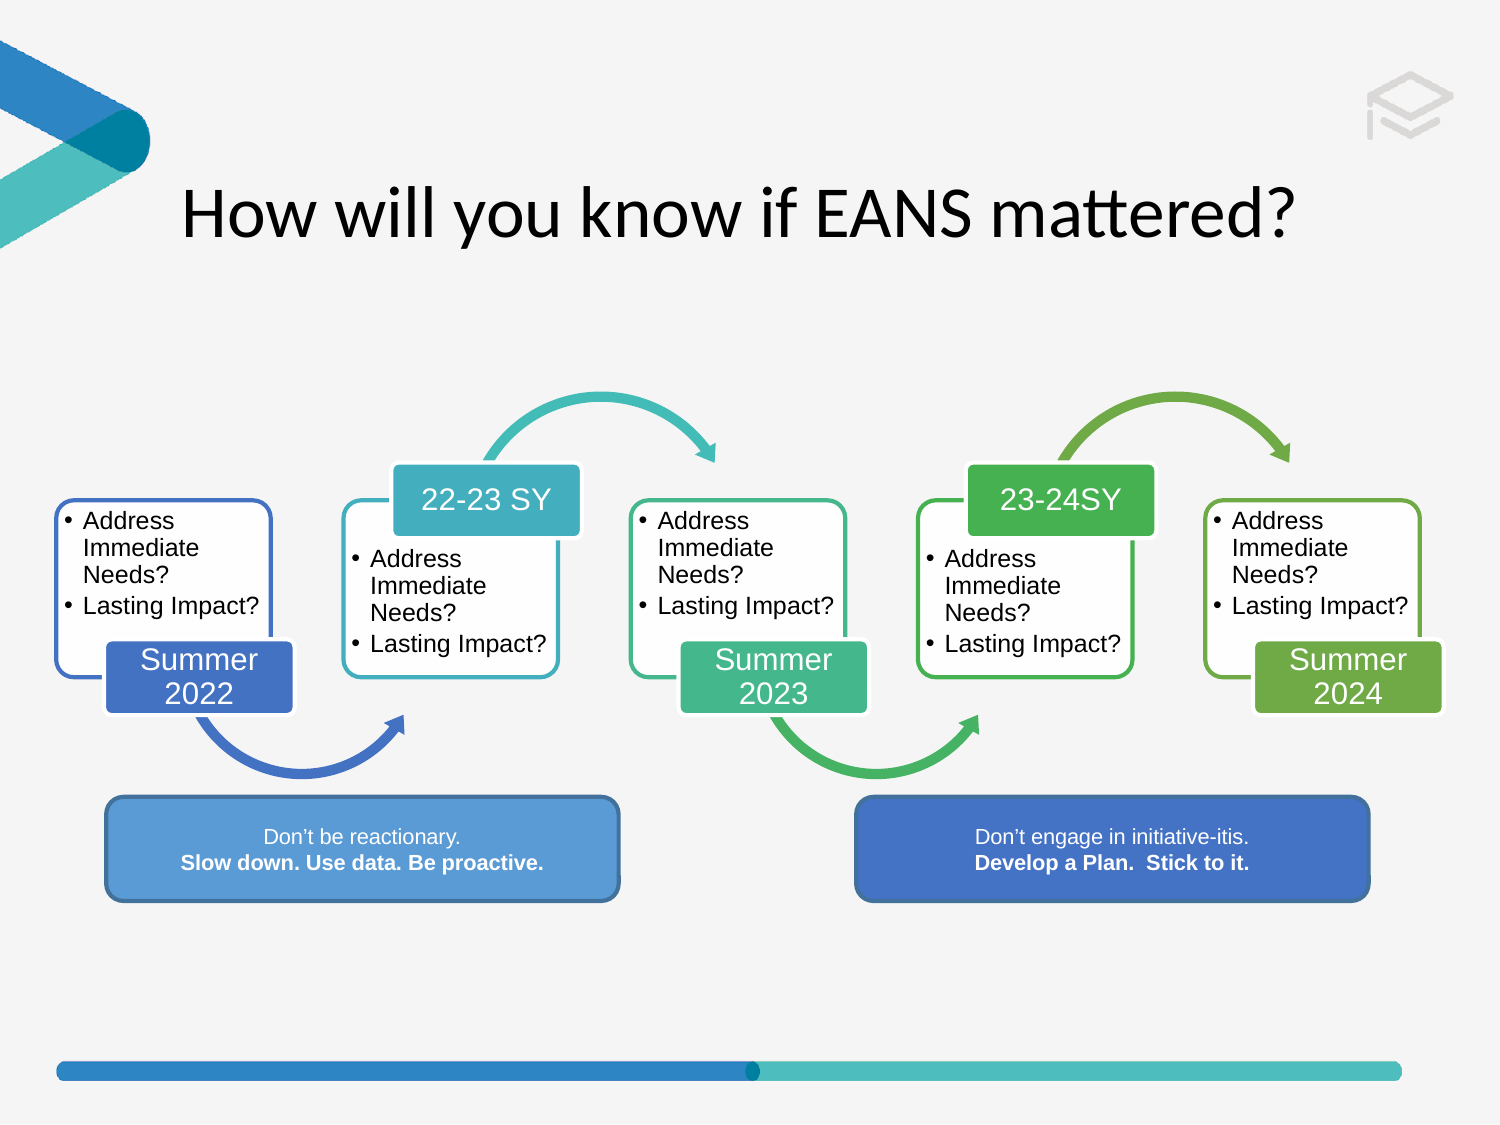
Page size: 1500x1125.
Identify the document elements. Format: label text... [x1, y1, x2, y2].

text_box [56, 384, 1444, 787]
text_box Don’t be reactionary. Slow down. Use data. Be proactive. [106, 796, 619, 902]
picture [0, 0, 1500, 1125]
title How will you know if EANS mattered? [166, 111, 1334, 259]
text_box Don’t engage in initiative-itis. Develop a Plan. Stick to it. [856, 796, 1369, 902]
